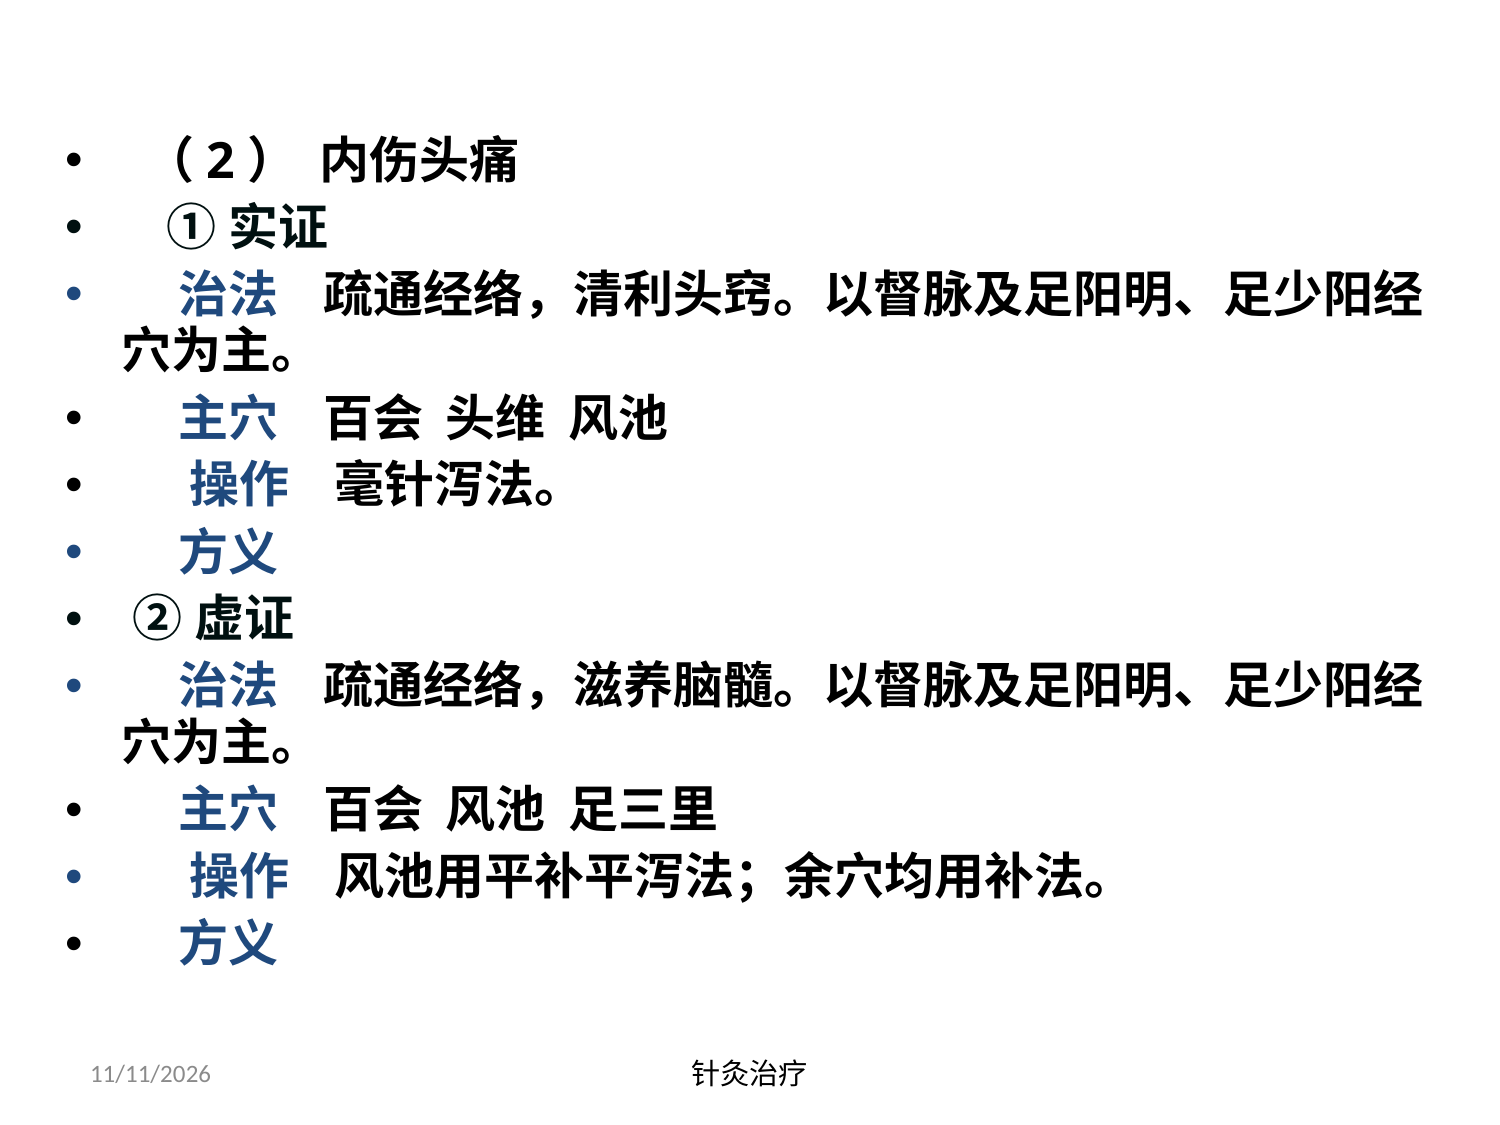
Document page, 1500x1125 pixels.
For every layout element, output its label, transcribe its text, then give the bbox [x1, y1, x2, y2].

list （2） 内伤头痛 ①实证 治法 疏通经络，清利头窍。以督脉及足阳明、足少阳经穴为主。 主穴 百会 头维 风池 操作 毫针泻法。 方义 ②虚证 治法 疏通经络，滋养脑髓。以督脉及足阳明、足少阳经穴为主。 主穴 百会 风池 足三里 操作 风池用平补平泻法；余穴均用补法。 方义 [50, 125, 1451, 1038]
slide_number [75, 1042, 425, 1103]
footer 针灸治疗 [512, 1042, 988, 1103]
